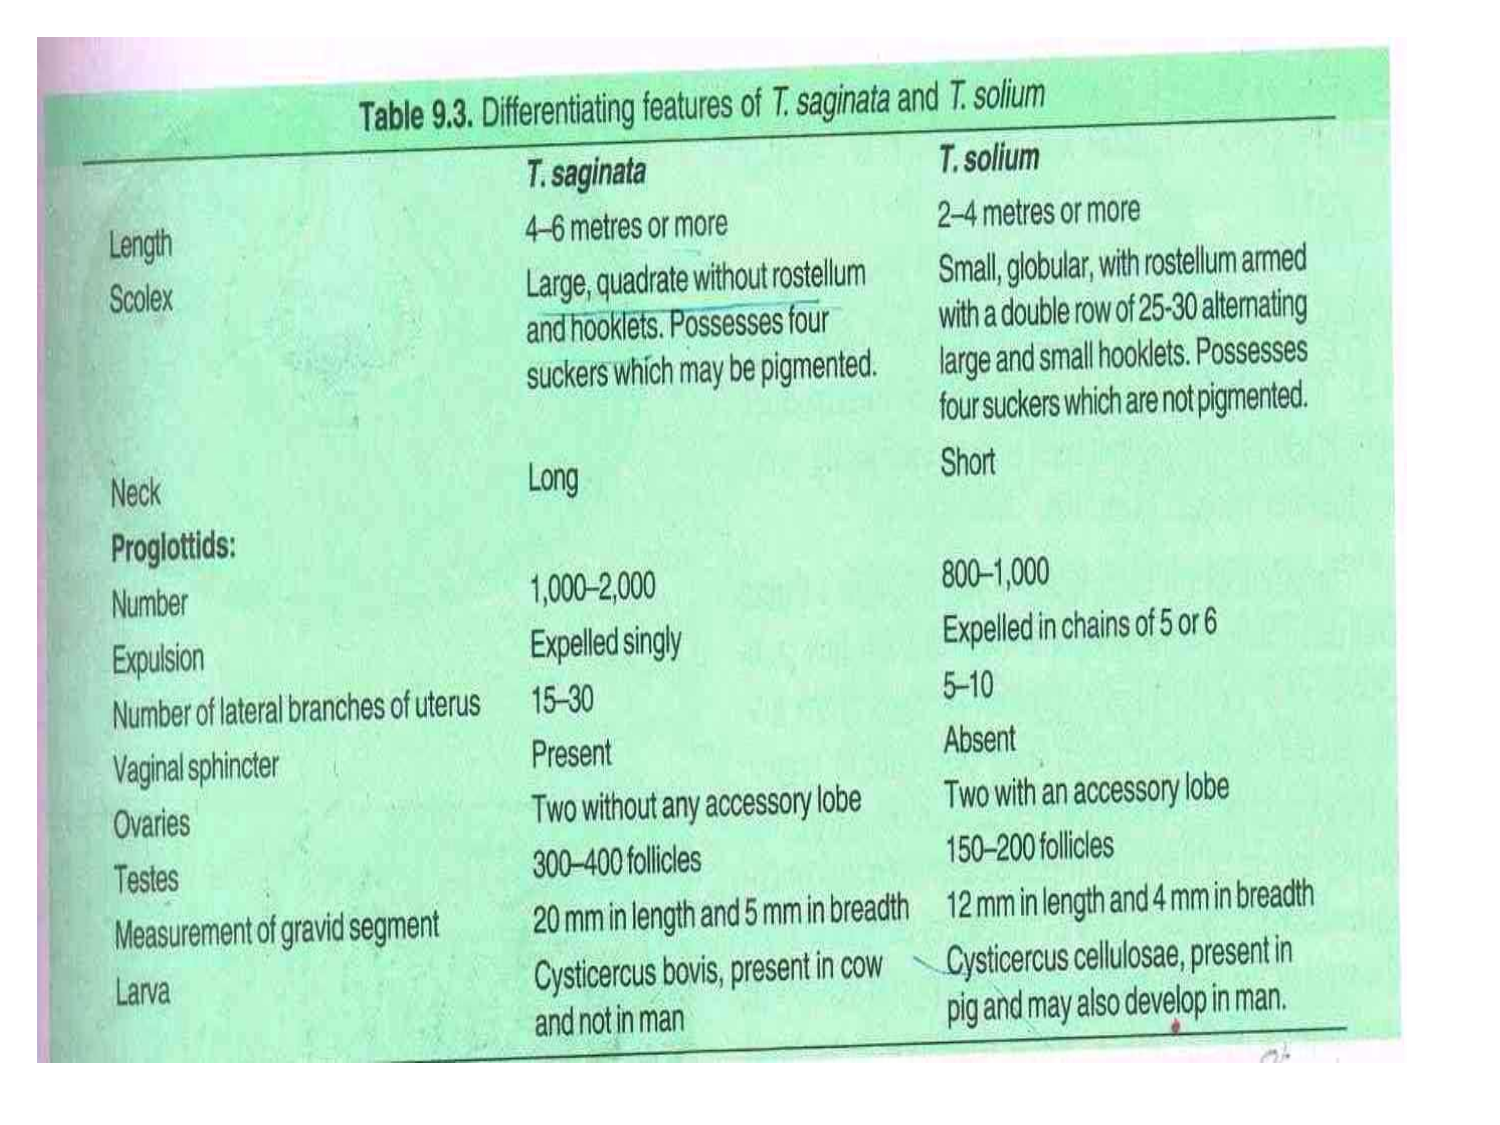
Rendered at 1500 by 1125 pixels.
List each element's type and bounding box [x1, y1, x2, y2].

picture [37, 37, 1407, 1063]
